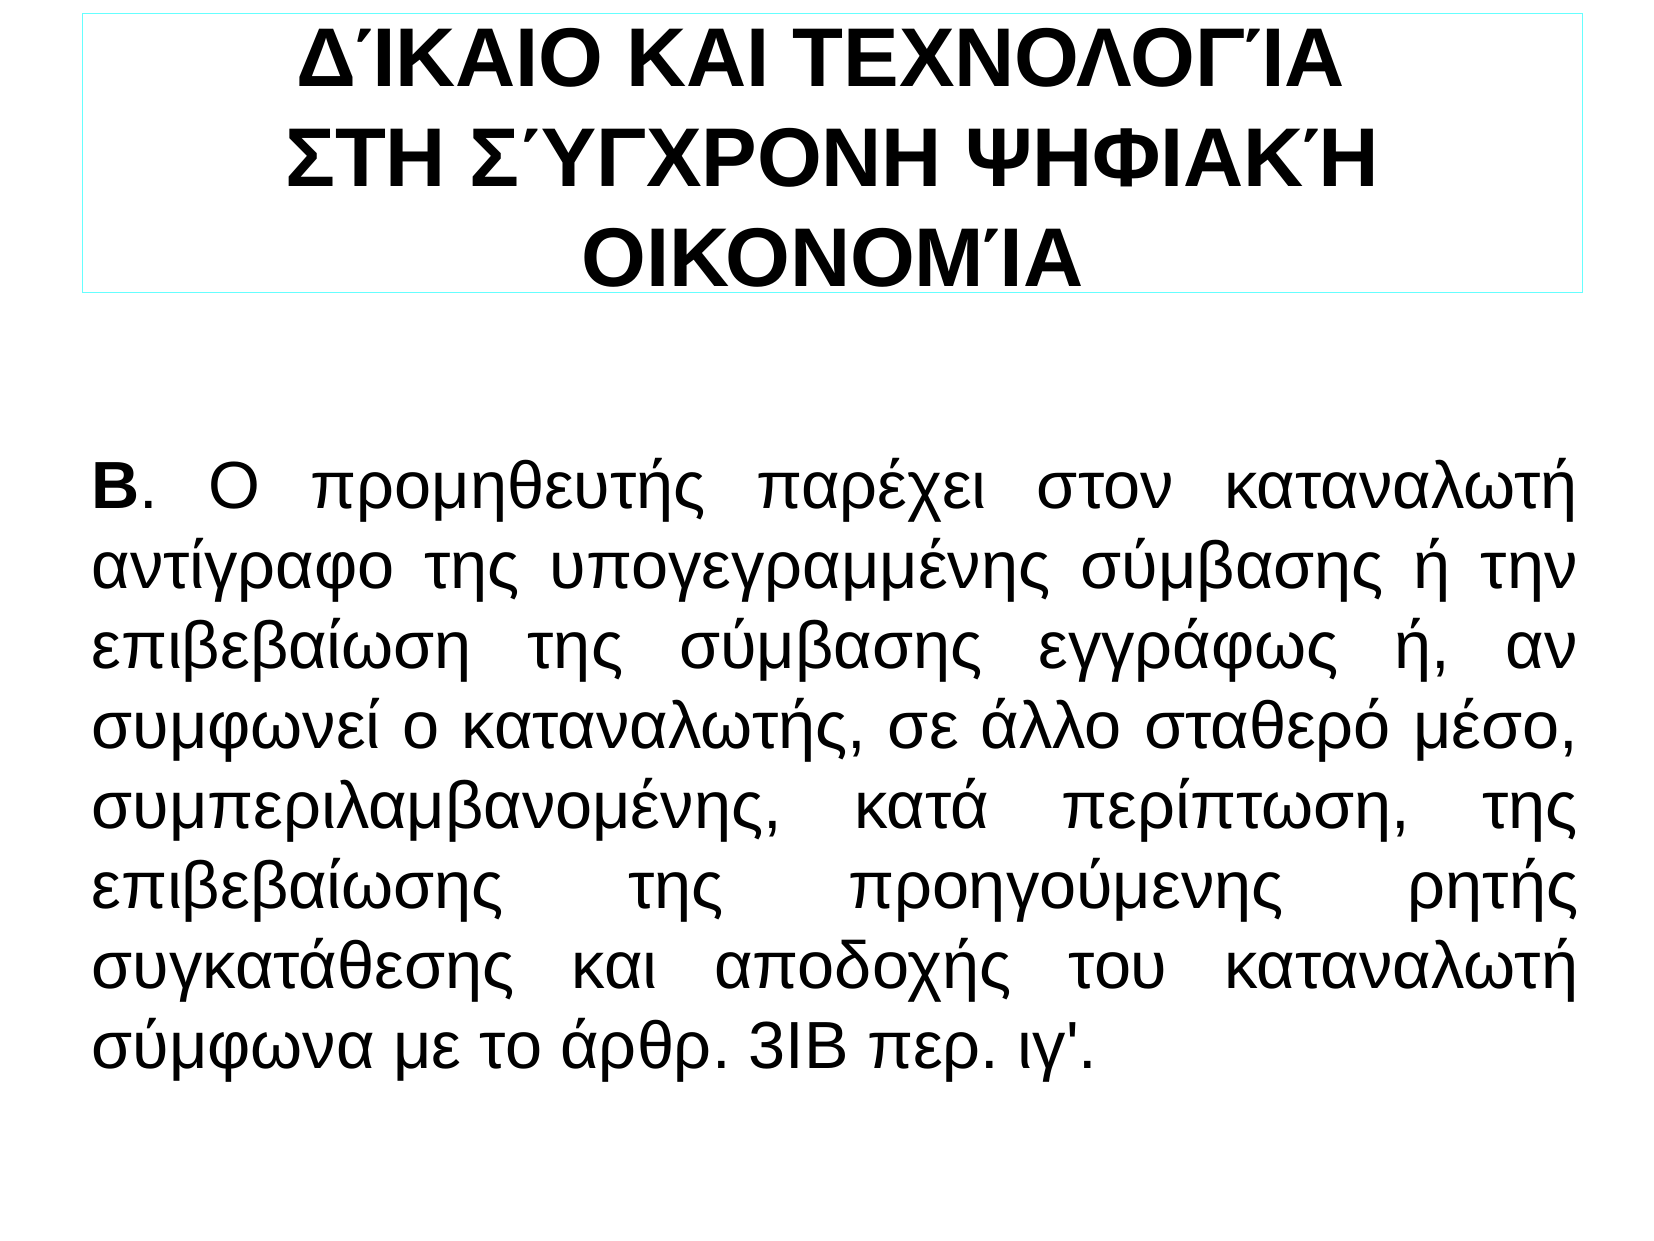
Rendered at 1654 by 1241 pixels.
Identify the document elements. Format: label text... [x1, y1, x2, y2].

text_box ΔΊΚΑΙΟ ΚΑΙ ΤΕΧΝΟΛΟΓΊΑ ΣΤΗ ΣΎΓΧΡΟΝΗ ΨΗΦΙΑΚΉ ΟΙΚΟΝΟΜΊΑ [82, 13, 1583, 293]
text_box Β. Ο προμηθευτής παρέχει στον καταναλωτή αντίγραφο της υπογεγραμμένης σύμβασης ή την επιβεβαίωση της σύμβασης εγγράφως ή, αν συμφωνεί ο καταναλωτής, σε άλλο σταθερό μέσο, συμπεριλαμβανομένης, κατά περίπτωση, της επιβεβαίωσης της προηγούμενης ρητής συγκατάθεσης και αποδοχής του καταναλωτή σύμφωνα με το άρθρ. 3ΙΒ περ. ιγ'. [91, 352, 1580, 1172]
